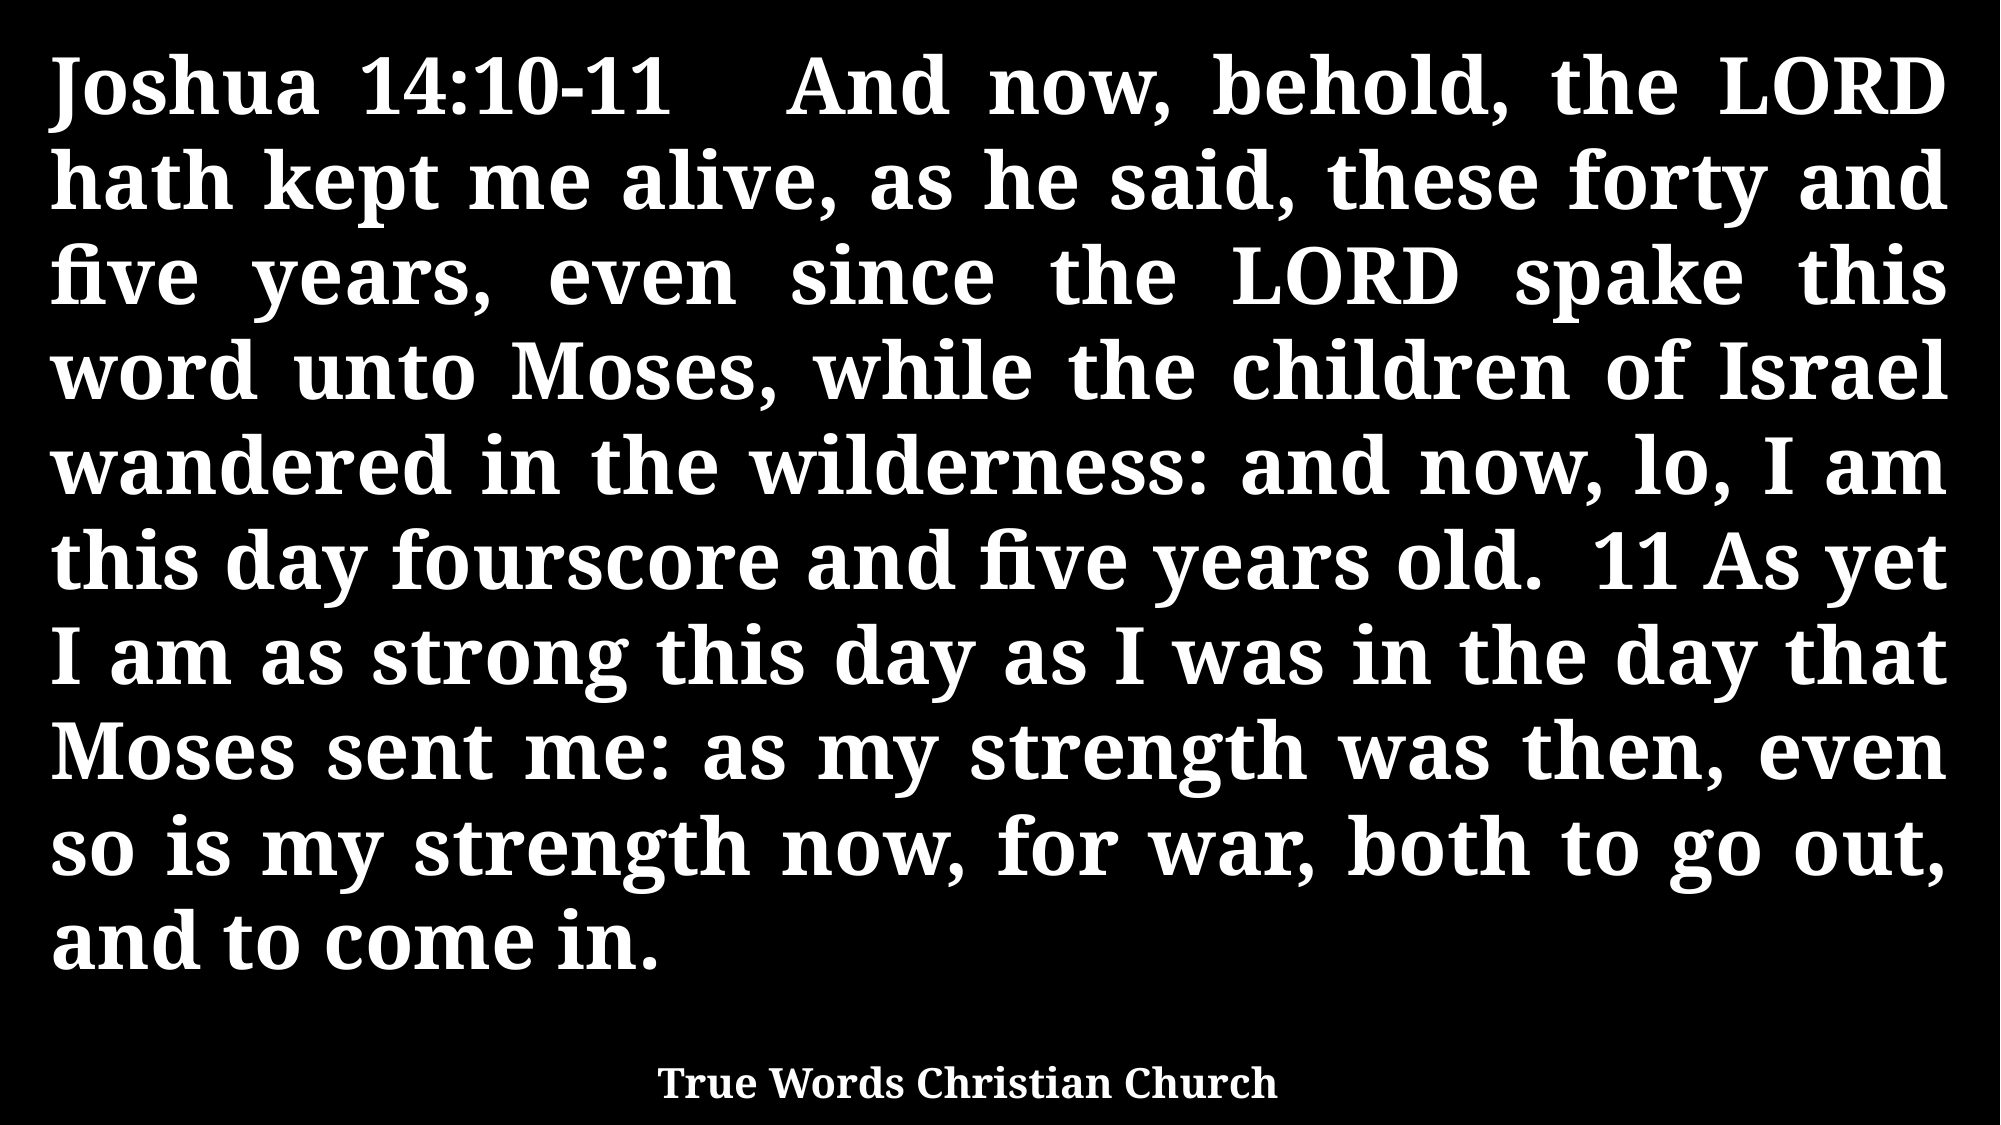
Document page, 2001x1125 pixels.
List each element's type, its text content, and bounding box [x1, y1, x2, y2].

text_box Joshua 14:10-11 And now, behold, the LORD hath kept me alive, as he said, these forty and five years, even since the LORD spake this word unto Moses, while the children of Israel wandered in the wilderness: and now, lo, I am this day fourscore and five years old. 11 As yet I am as strong this day as I was in the day that Moses sent me: as my strength was then, even so is my strength now, for war, both to go out, and to come in. [35, 28, 1965, 994]
text_box True Words Christian Church [642, 1049, 1294, 1114]
